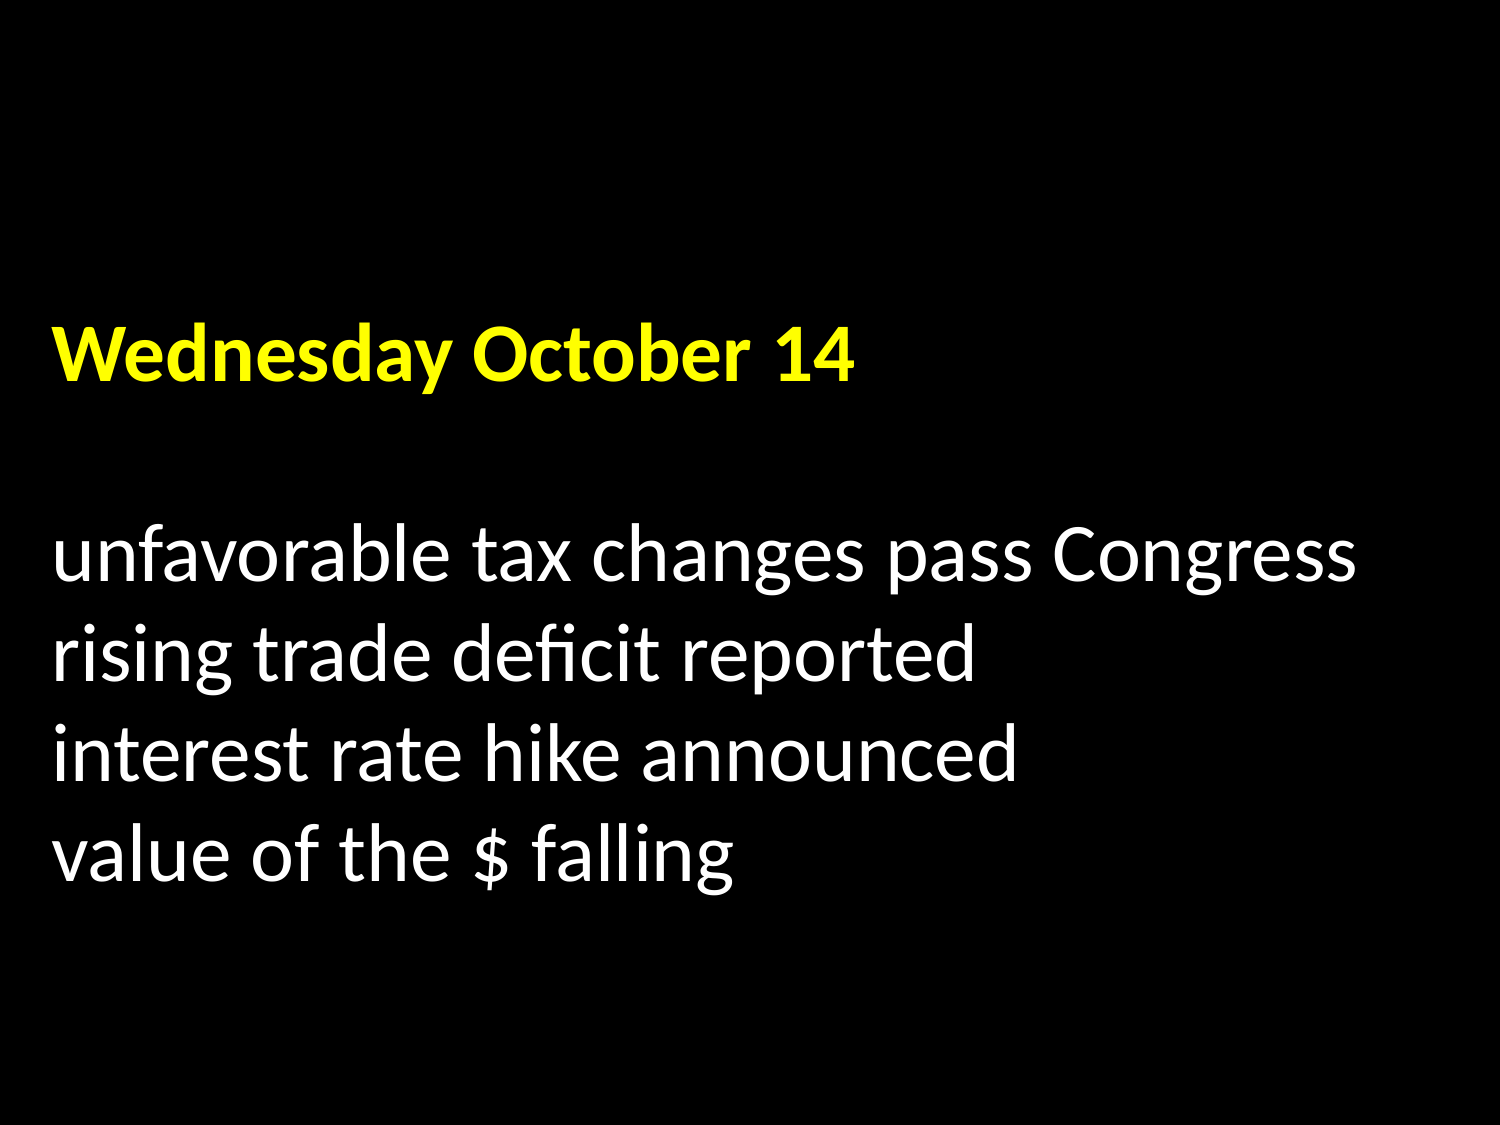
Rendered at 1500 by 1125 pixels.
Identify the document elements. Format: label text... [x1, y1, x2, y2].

text_box Wednesday October 14 unfavorable tax changes pass Congress rising trade deficit reported interest rate hike announced value of the $ falling [36, 290, 1375, 906]
